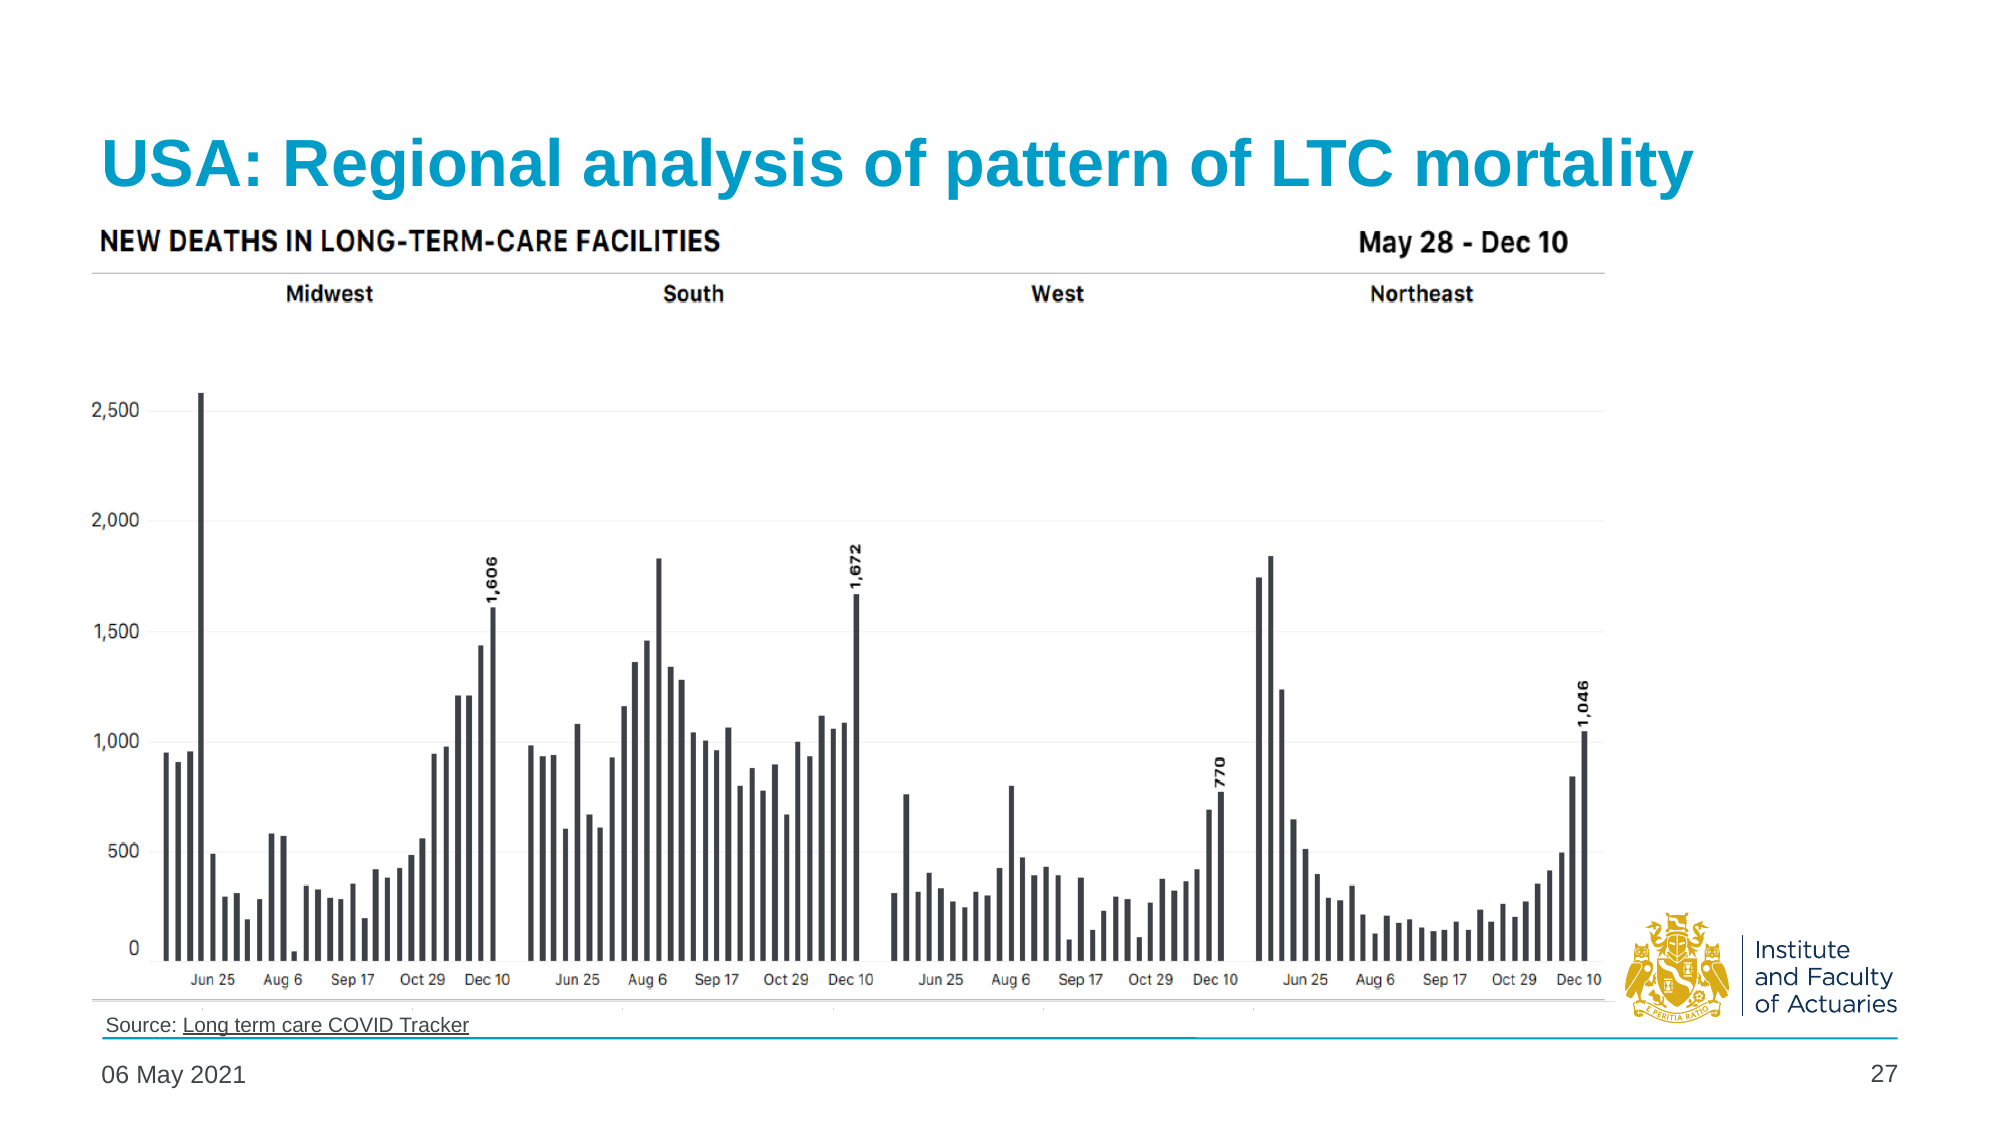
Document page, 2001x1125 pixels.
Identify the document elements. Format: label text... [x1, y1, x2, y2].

title USA: Regional analysis of pattern of LTC mortality [86, 66, 1900, 254]
slide_number 27 [1771, 1050, 1914, 1106]
text_box Source: Long term care COVID Tracker [90, 1016, 485, 1044]
picture [92, 219, 1615, 1010]
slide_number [86, 1051, 528, 1106]
